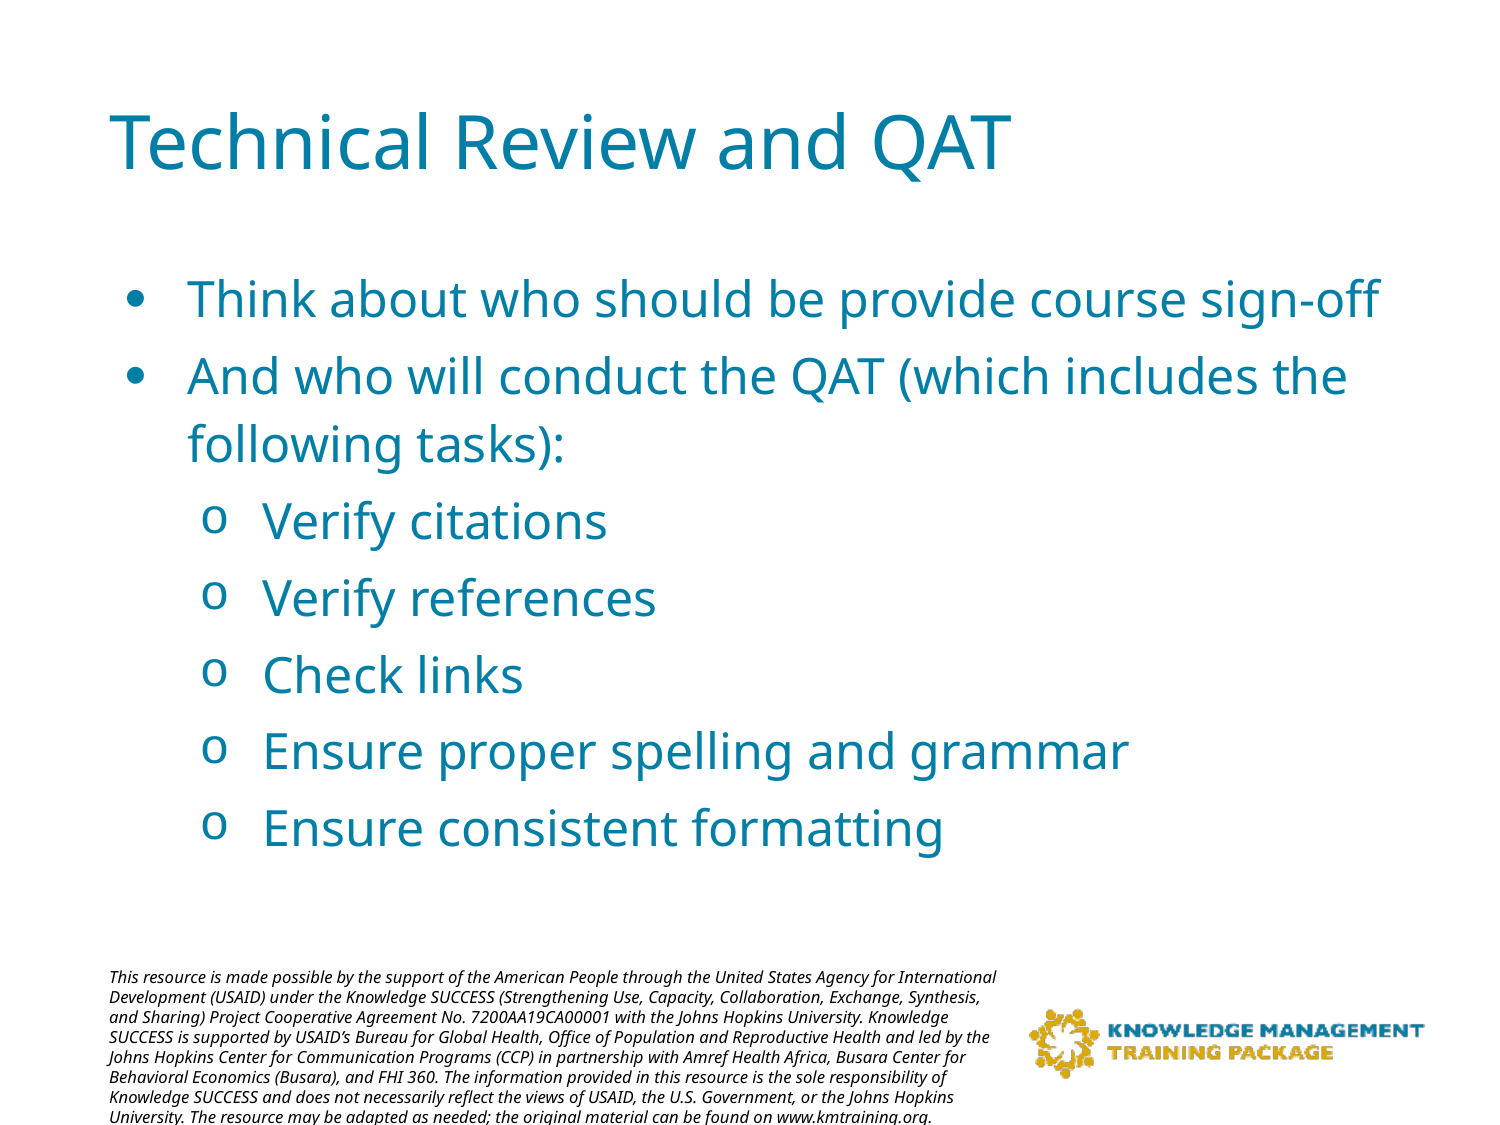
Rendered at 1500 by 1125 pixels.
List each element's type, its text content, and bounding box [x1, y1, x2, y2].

title Technical Review and QAT [94, 86, 1407, 237]
list Think about who should be provide course sign-off And who will conduct the QAT (which includes the following tasks): Verify citations Verify references Check links Ensure proper spelling and grammar Ensure consistent formatting [97, 251, 1410, 915]
picture [1006, 988, 1458, 1096]
